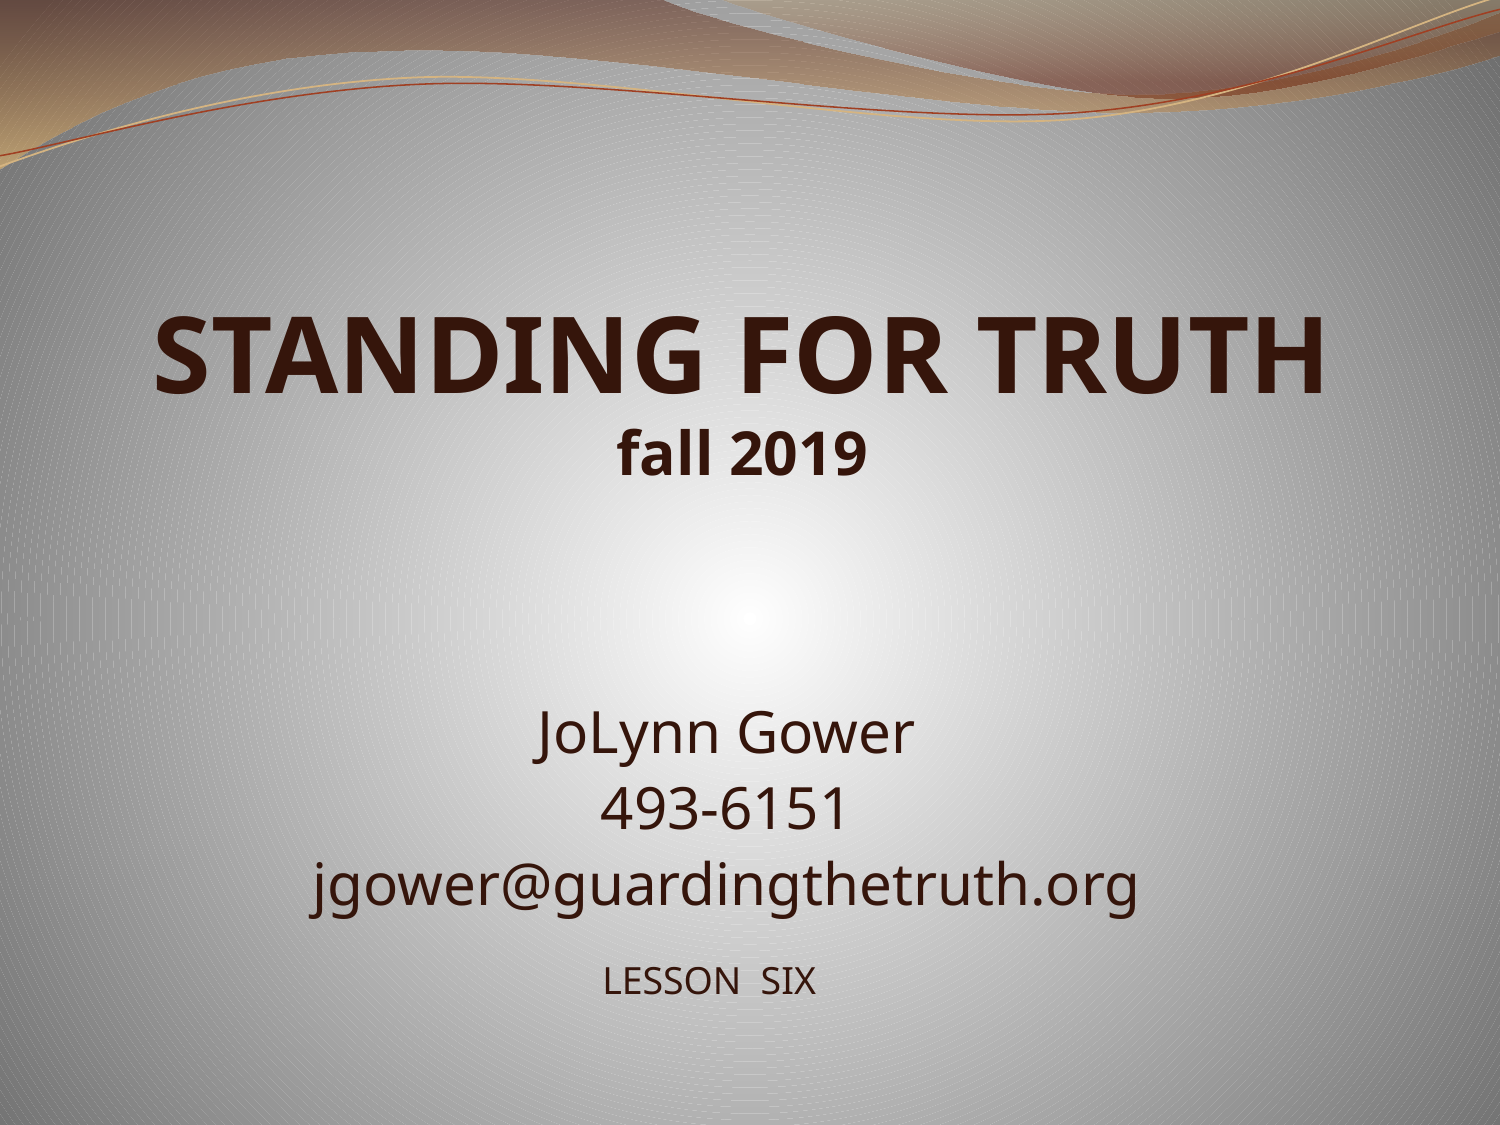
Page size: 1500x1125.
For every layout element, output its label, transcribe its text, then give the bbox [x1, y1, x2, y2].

subtitle JoLynn Gower 493-6151 jgower@guardingthetruth.org [87, 687, 1376, 975]
text_box LESSON SIX [587, 949, 925, 1010]
title STANDING FOR TRUTH fall 2019 [99, 187, 1388, 488]
